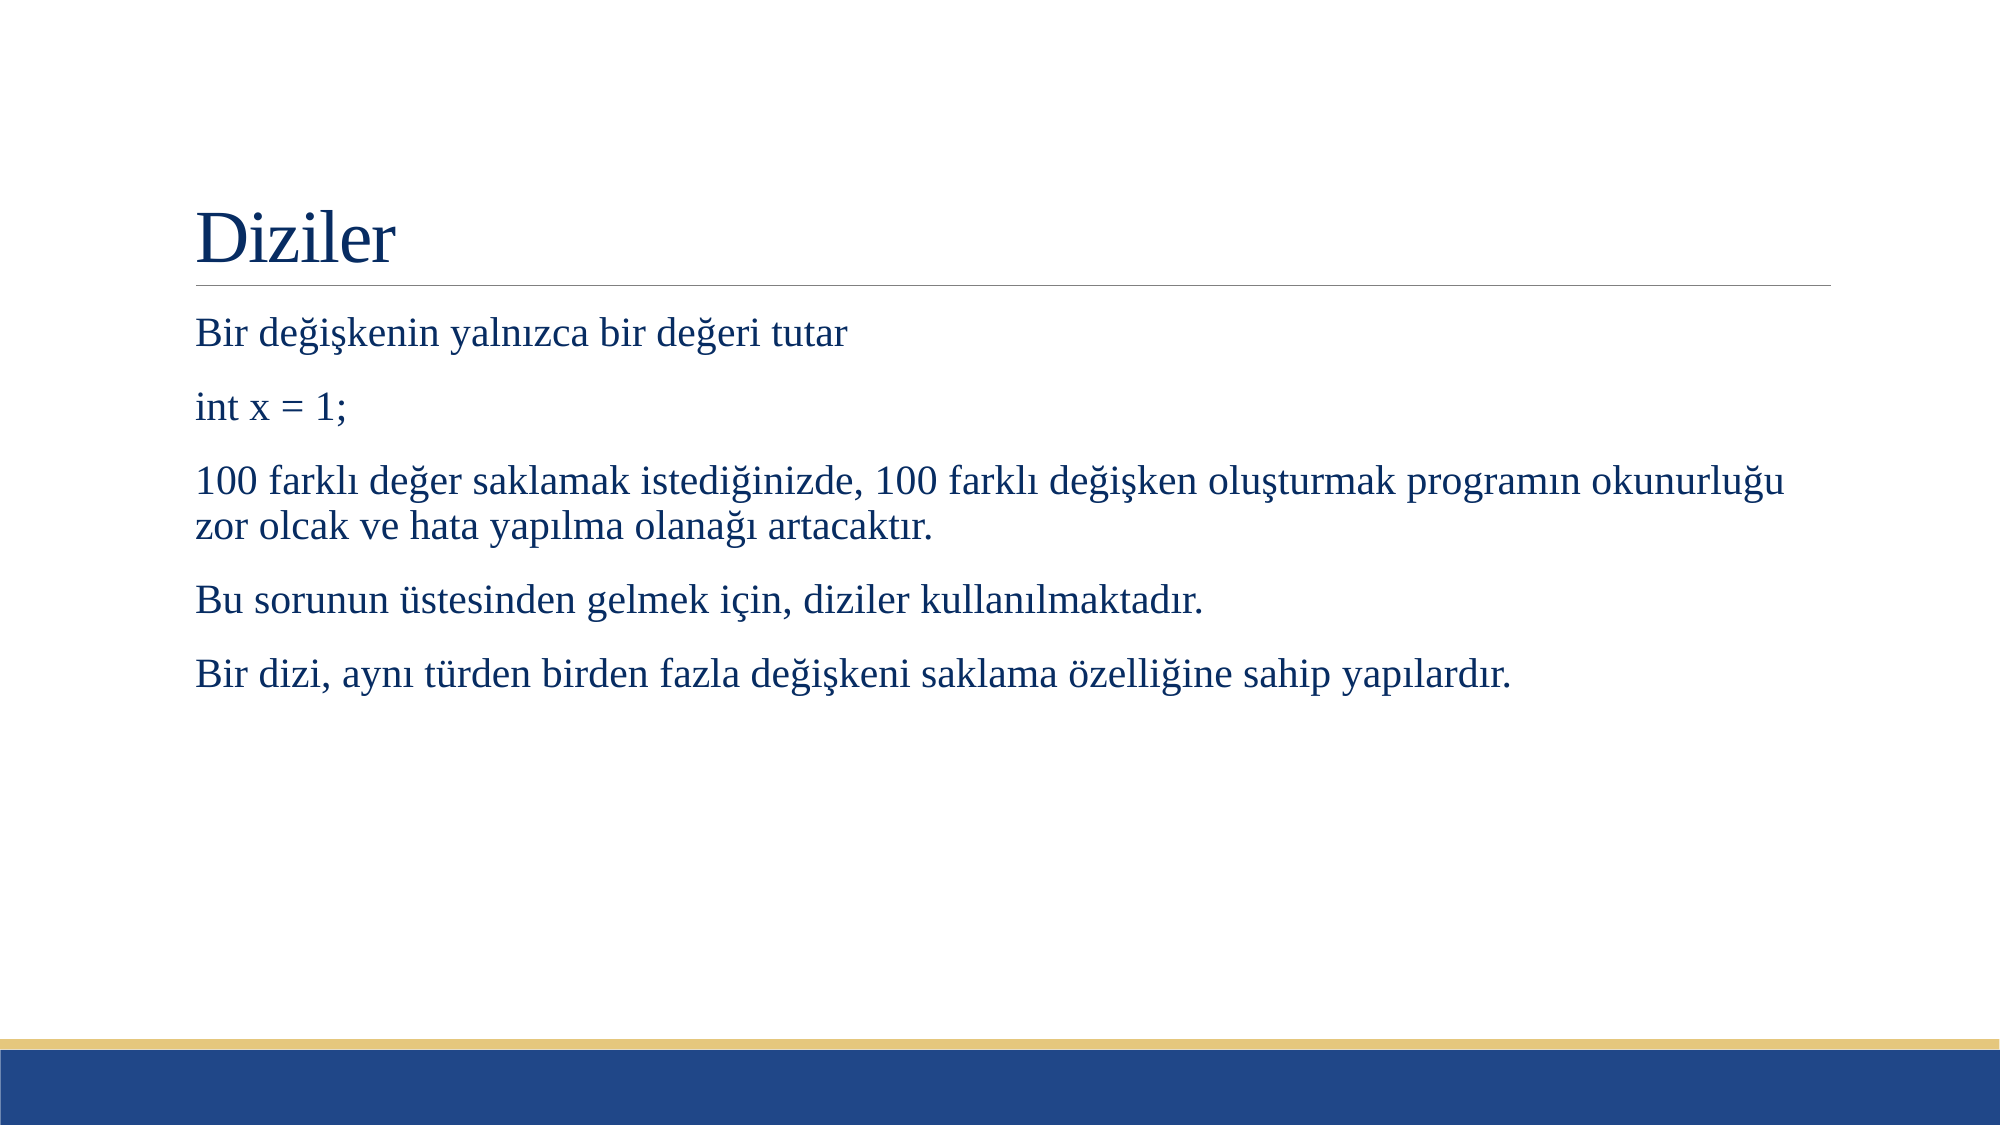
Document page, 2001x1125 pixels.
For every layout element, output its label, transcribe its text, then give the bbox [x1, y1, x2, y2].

list Bir değişkenin yalnızca bir değeri tutar int x = 1; 100 farklı değer saklamak istediğinizde, 100 farklı değişken oluşturmak programın okunurluğu zor olcak ve hata yapılma olanağı artacaktır. Bu sorunun üstesinden gelmek için, diziler kullanılmaktadır. Bir dizi, aynı türden birden fazla değişkeni saklama özelliğine sahip yapılardır. [180, 302, 1830, 963]
title Diziler [180, 47, 1830, 285]
